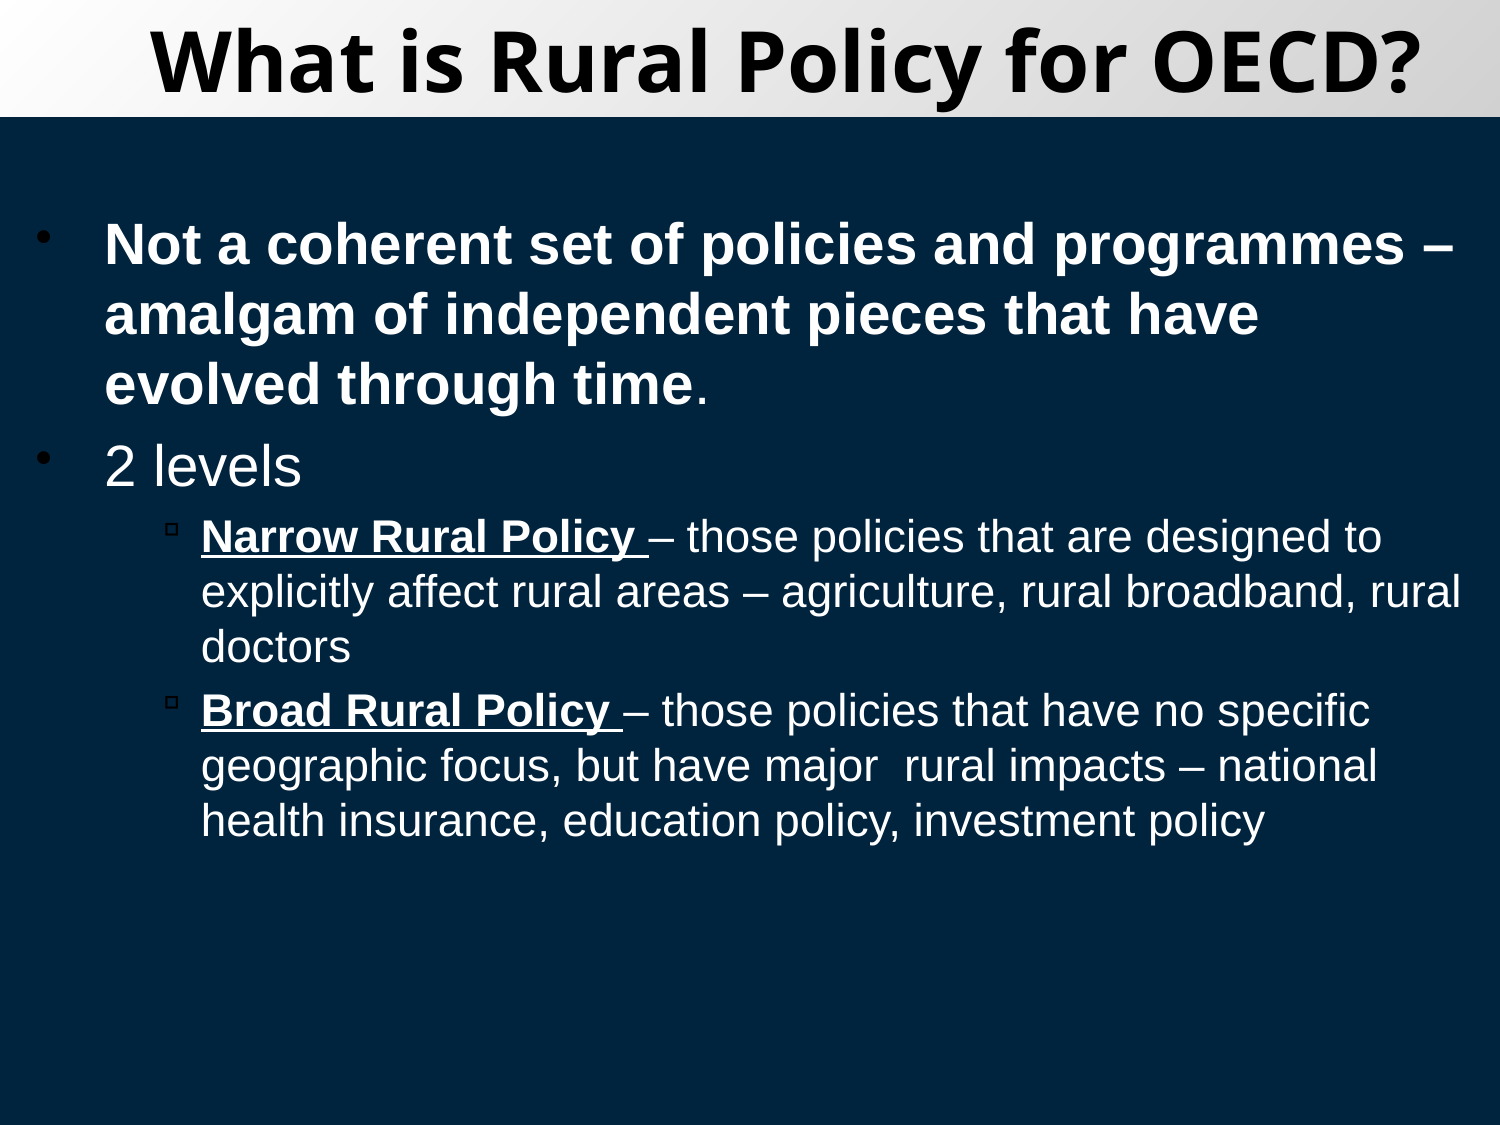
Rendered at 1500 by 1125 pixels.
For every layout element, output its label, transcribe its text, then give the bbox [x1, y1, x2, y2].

list Not a coherent set of policies and programmes – amalgam of independent pieces that have evolved through time. 2 levels Narrow Rural Policy – those policies that are designed to explicitly affect rural areas – agriculture, rural broadband, rural doctors Broad Rural Policy – those policies that have no specific geographic focus, but have major rural impacts – national health insurance, education policy, investment policy [0, 117, 1500, 1125]
title What is Rural Policy for OECD? [75, 0, 1500, 117]
